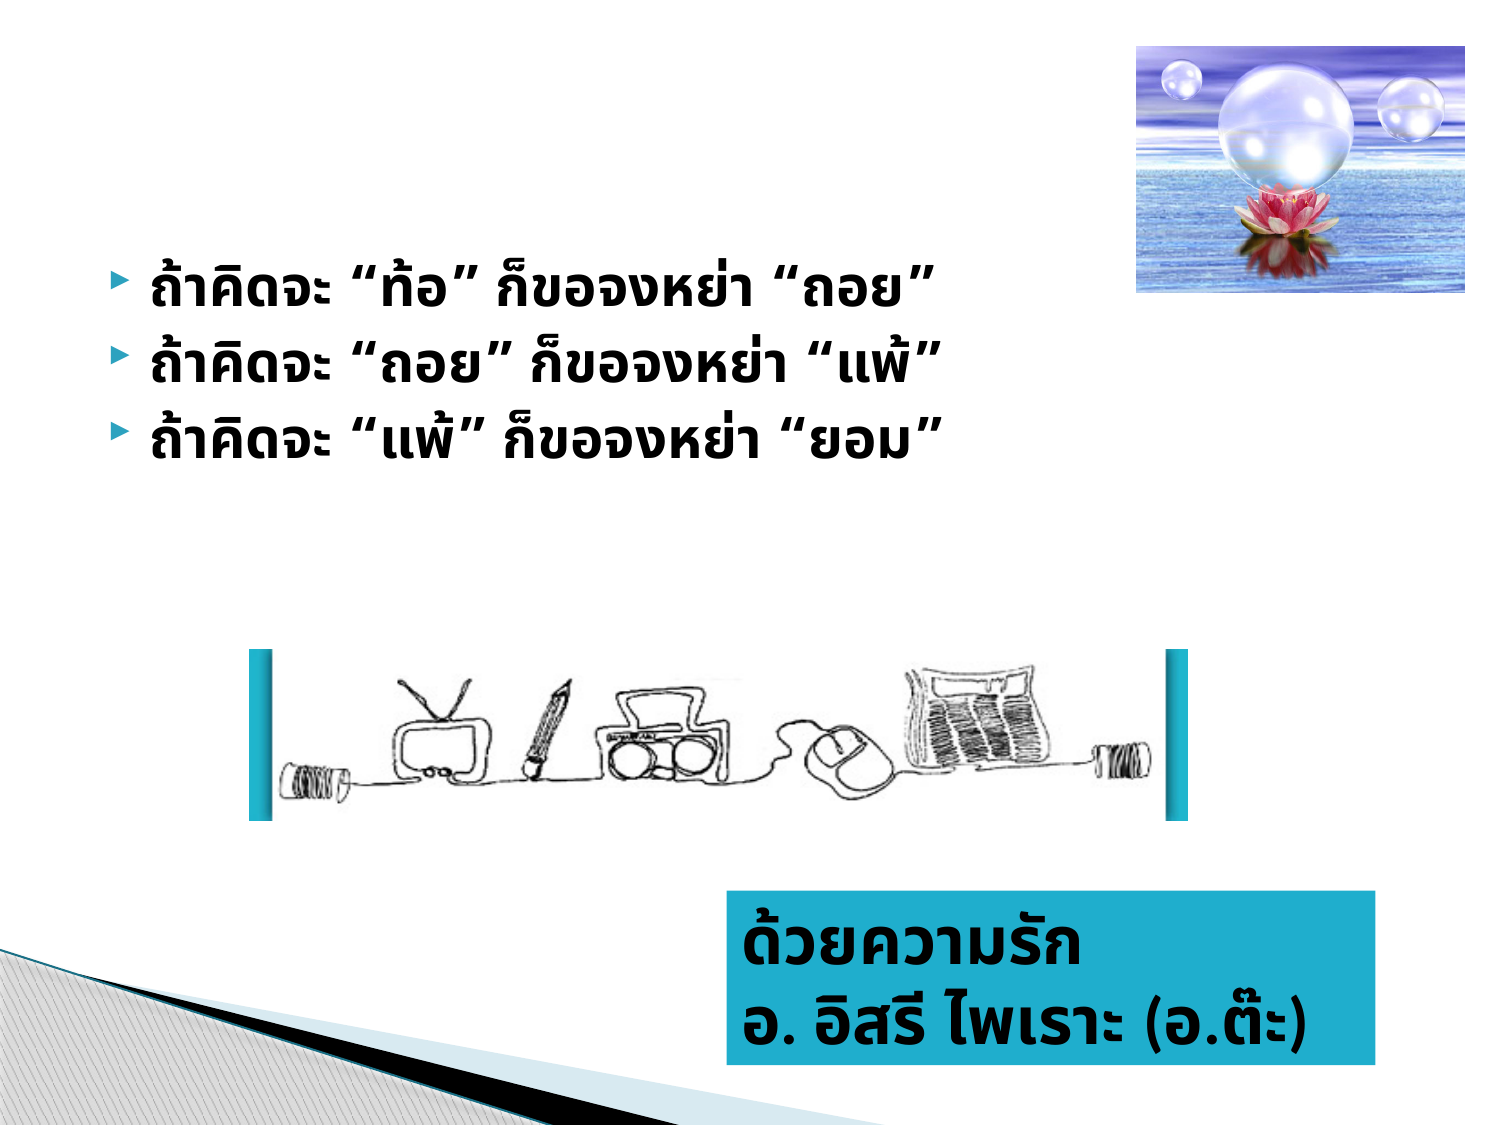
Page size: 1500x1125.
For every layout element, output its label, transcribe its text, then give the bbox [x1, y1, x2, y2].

list ถ้าคิดจะ “ท้อ” ก็ขอจงหย่า “ถอย” ถ้าคิดจะ “ถอย” ก็ขอจงหย่า “แพ้” ถ้าคิดจะ “แพ้” ก็ขอจงหย่า “ยอม” [75, 243, 1425, 986]
picture [249, 649, 1188, 821]
picture [1136, 46, 1465, 294]
text_box ด้วยความรัก อ. อิสรี ไพเราะ (อ.ต๊ะ) [726, 890, 1376, 1066]
